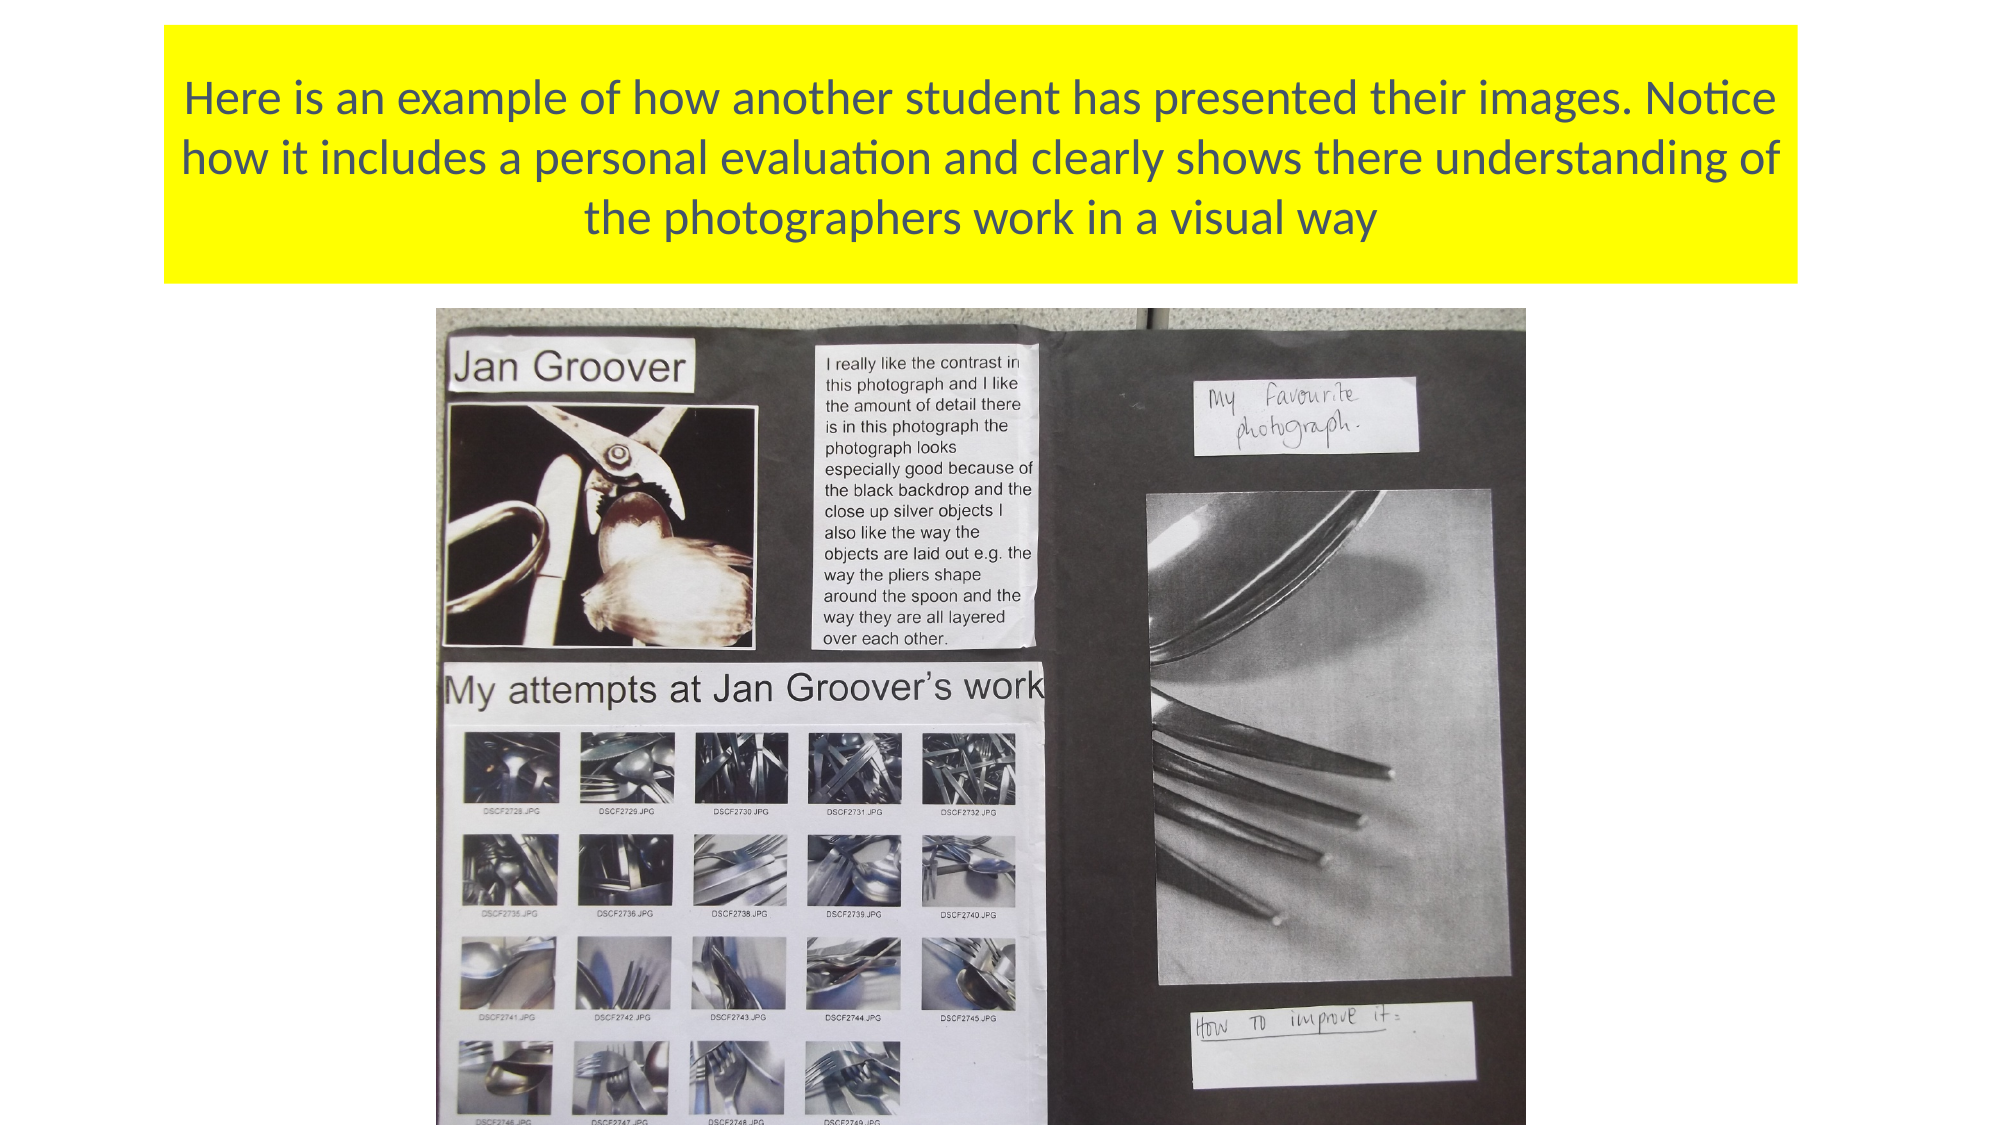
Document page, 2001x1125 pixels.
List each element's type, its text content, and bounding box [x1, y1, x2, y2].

text_box Here is an example of how another student has presented their images. Notice how it includes a personal evaluation and clearly shows there understanding of the photographers work in a visual way [164, 24, 1798, 284]
picture [436, 308, 1526, 1125]
